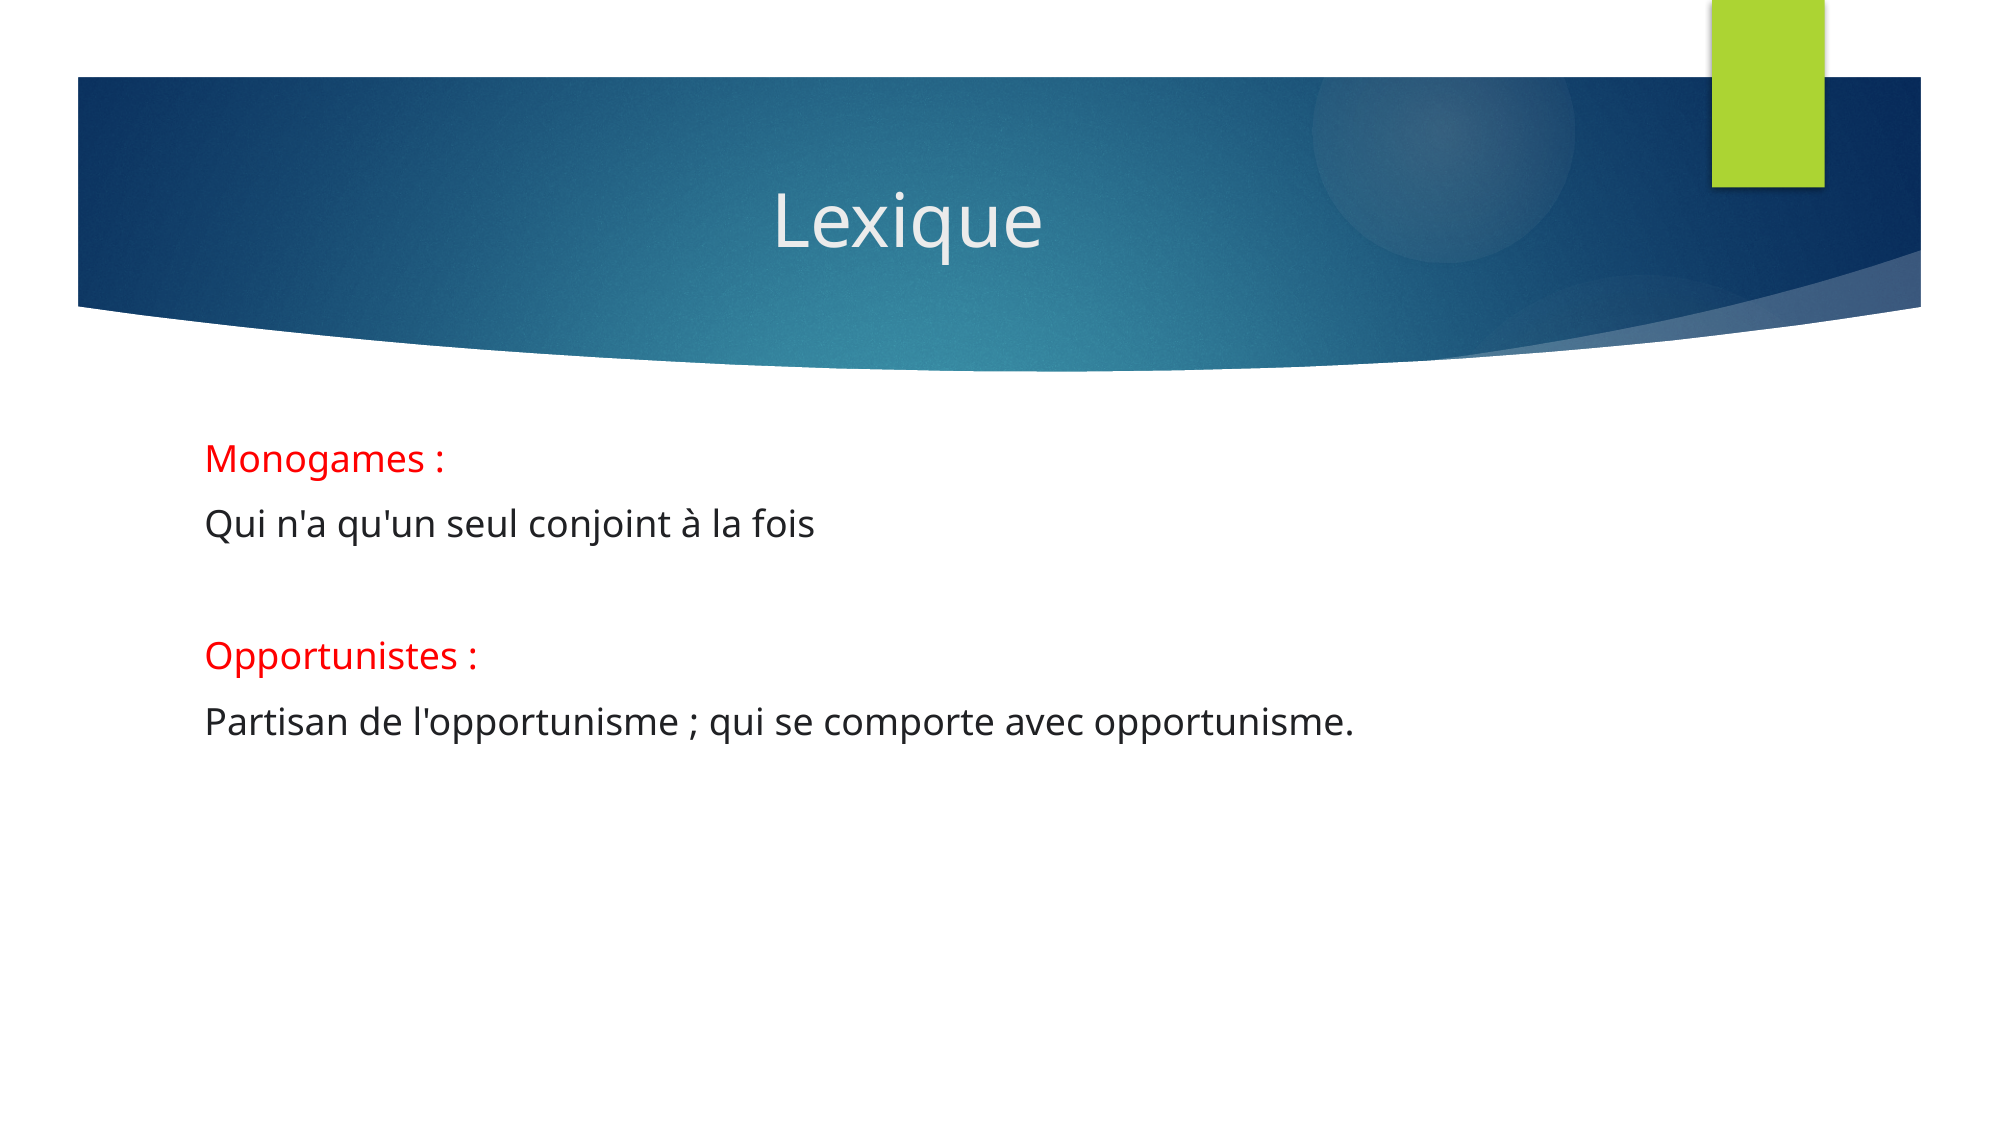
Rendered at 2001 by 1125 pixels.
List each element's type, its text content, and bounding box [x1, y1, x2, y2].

list Monogames : Qui n'a qu'un seul conjoint à la fois Opportunistes : Partisan de l'opportunisme ; qui se comporte avec opportunisme. [189, 427, 1627, 988]
title Lexique [189, 159, 1627, 276]
